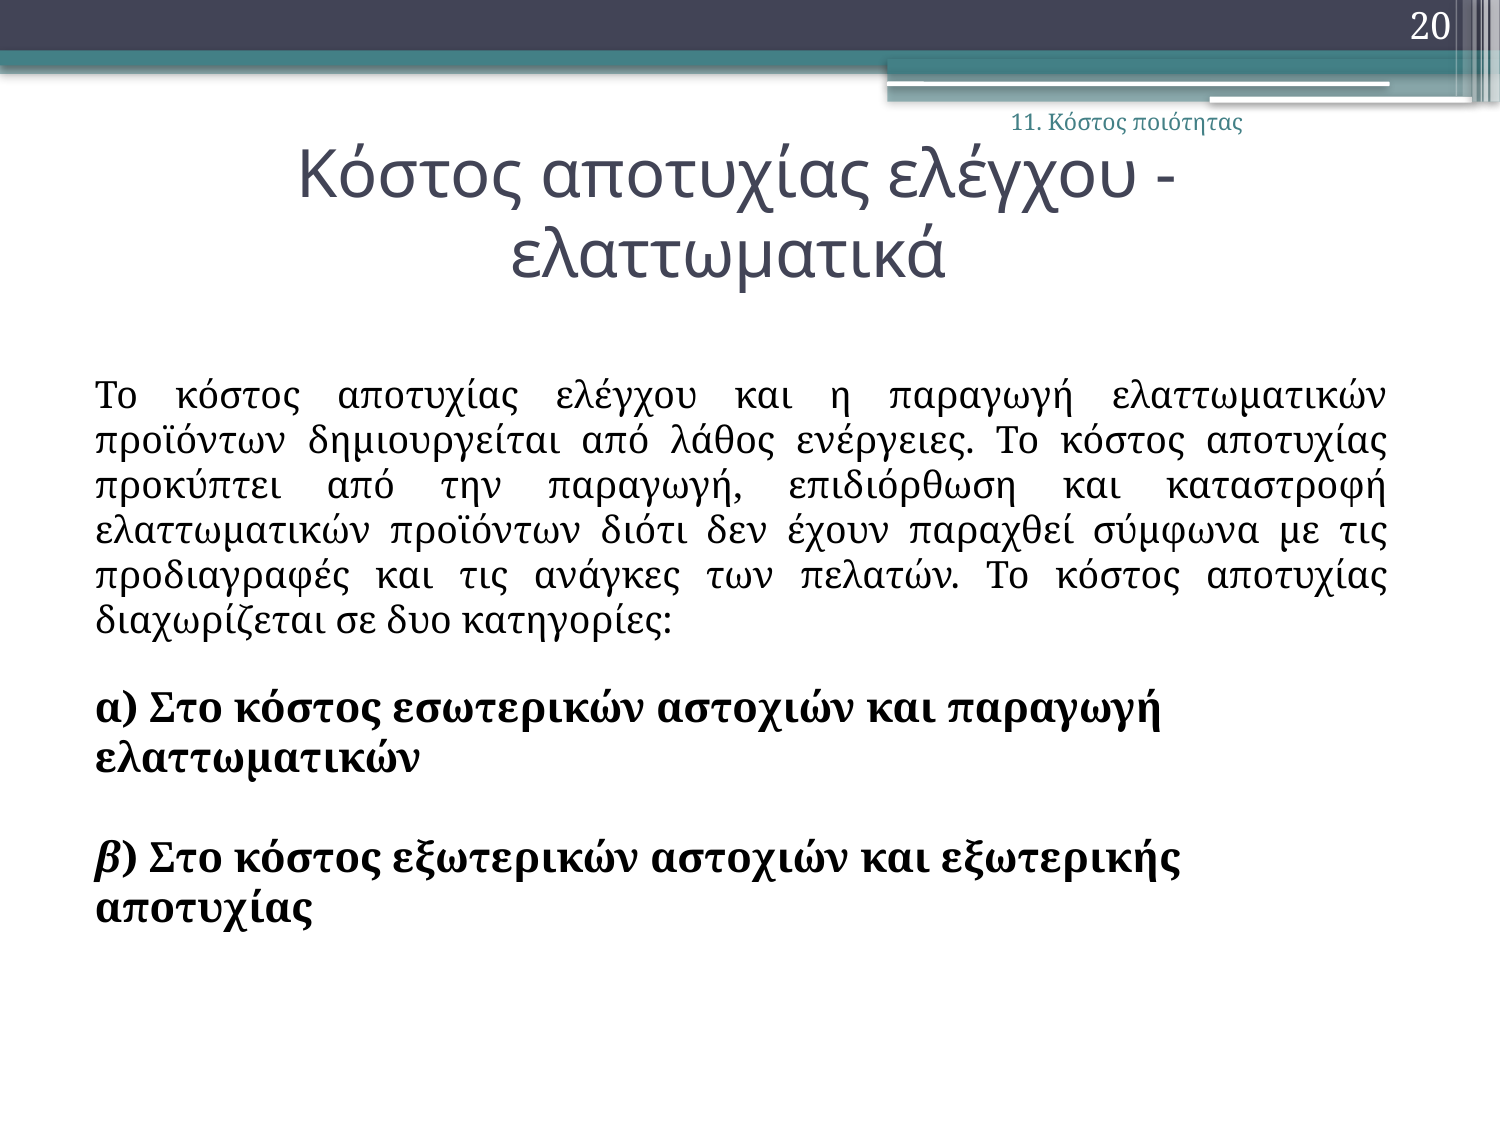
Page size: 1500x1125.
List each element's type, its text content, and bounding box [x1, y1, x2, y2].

title Κόστος αποτυχίας ελέγχου - ελαττωματικά [53, 123, 1404, 299]
text_box Το κόστος αποτυχίας ελέγχου και η παραγωγή ελαττωματικών προϊόντων δημιουργείται από λάθος ενέργειες. Το κόστος αποτυχίας προκύπτει από την παραγωγή, επιδιόρθωση και καταστροφή ελαττωματικών προϊόντων διότι δεν έχουν παραχθεί σύμφωνα με τις προδιαγραφές και τις ανάγκες των πελατών. Το κόστος αποτυχίας διαχωρίζεται σε δυο κατηγορίες: α) Στο κόστος εσωτερικών αστοχιών και παραγωγή ελαττωματικών β) Στο κόστος εξωτερικών αστοχιών και εξωτερικής αποτυχίας [80, 363, 1404, 938]
footer 11. Κόστος ποιότητας [862, 100, 1258, 176]
slide_number 20 [1341, 0, 1466, 61]
